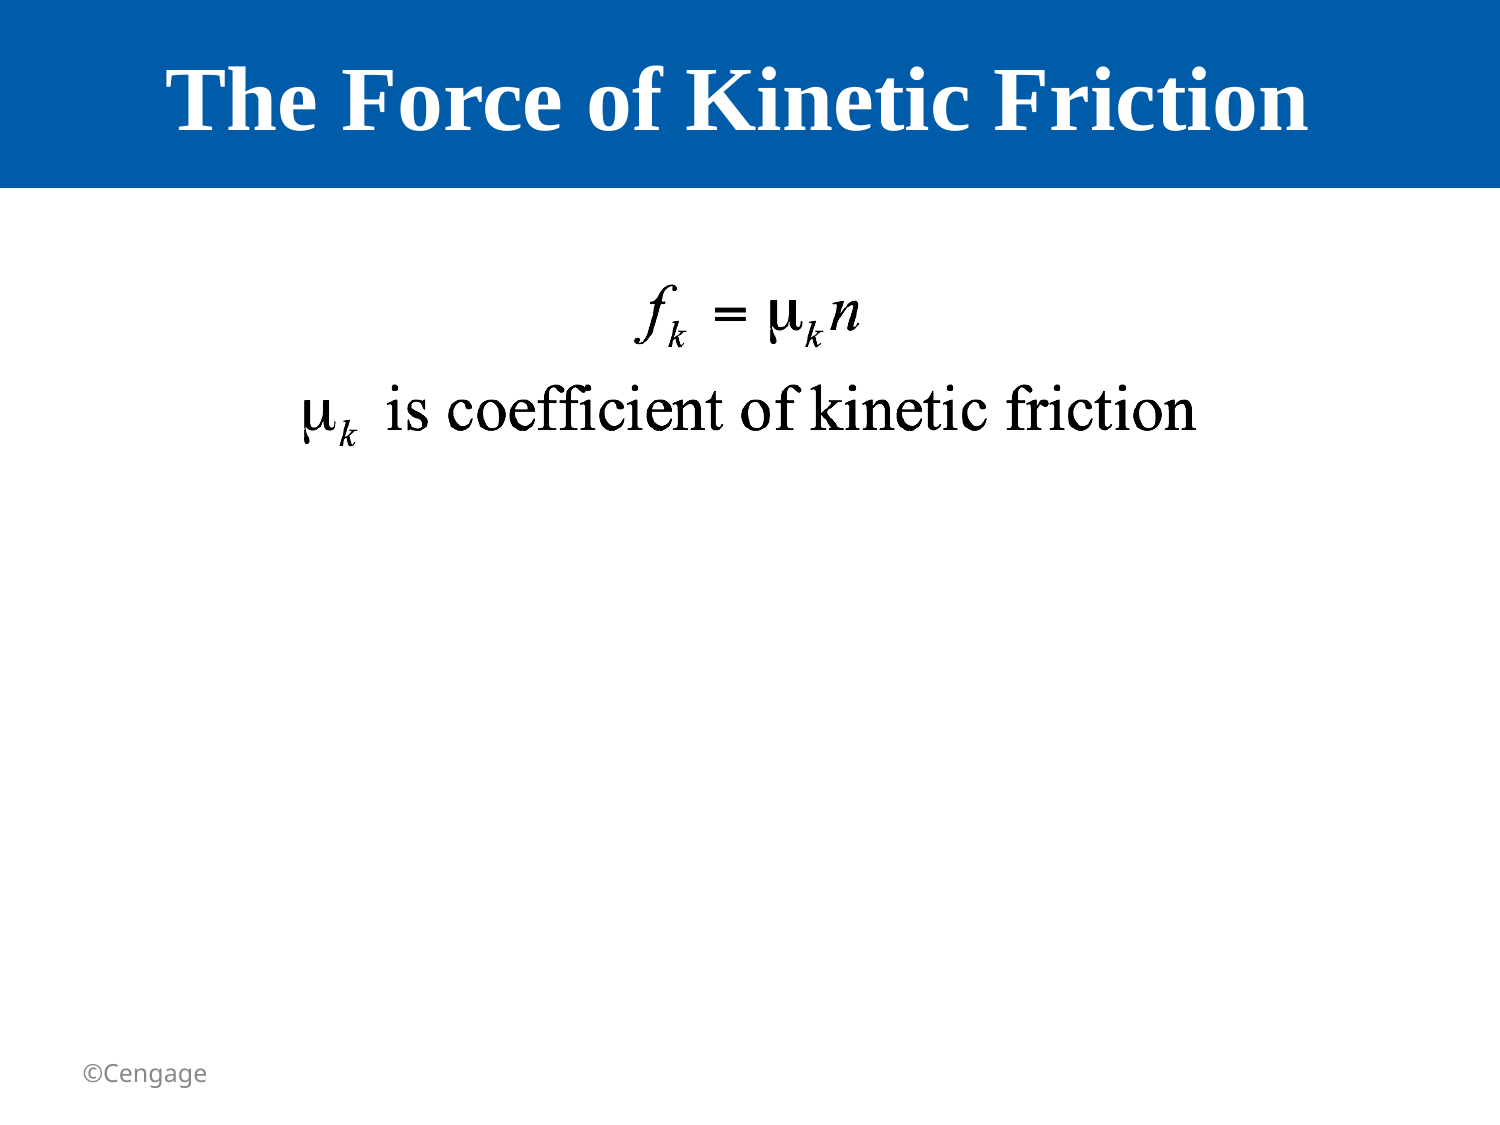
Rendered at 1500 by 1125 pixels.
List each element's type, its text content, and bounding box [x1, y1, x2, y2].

picture [286, 262, 1215, 465]
text_box ©Cengage [75, 1050, 550, 1096]
title The Force of Kinetic Friction [0, 1, 1500, 187]
